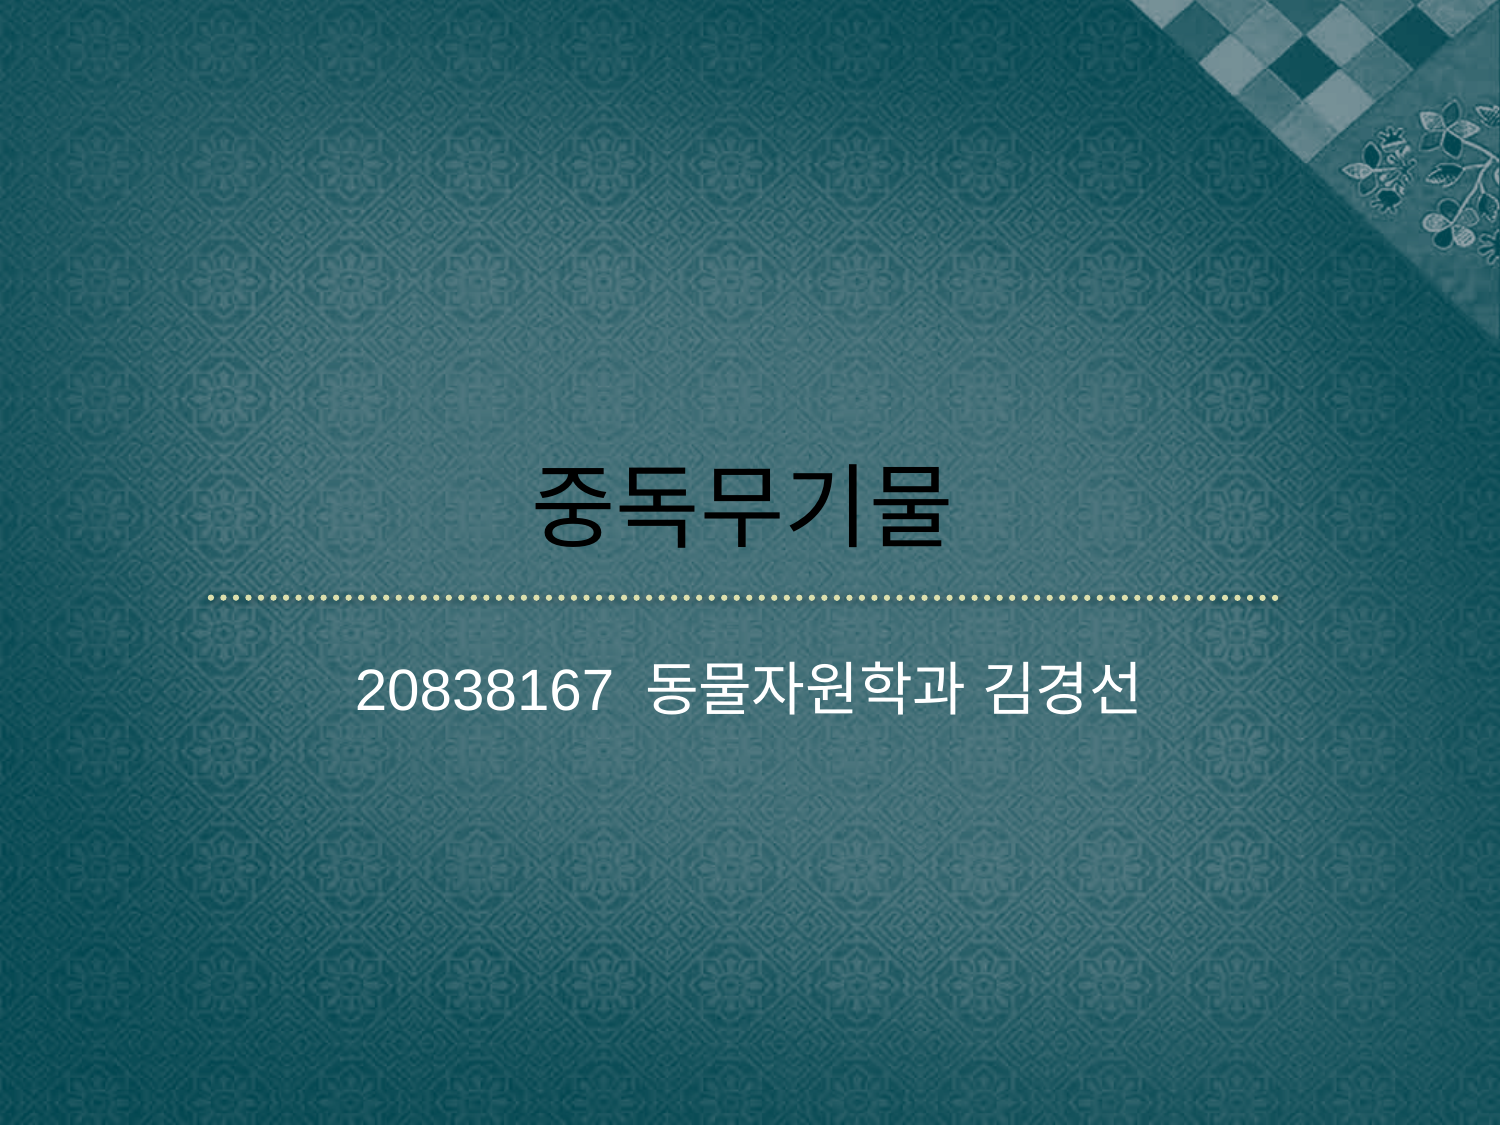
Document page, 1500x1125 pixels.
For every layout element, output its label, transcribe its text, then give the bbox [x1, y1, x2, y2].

subtitle 20838167 동물자원학과 김경선 [164, 644, 1334, 832]
title 중독무기물 [105, 421, 1381, 586]
